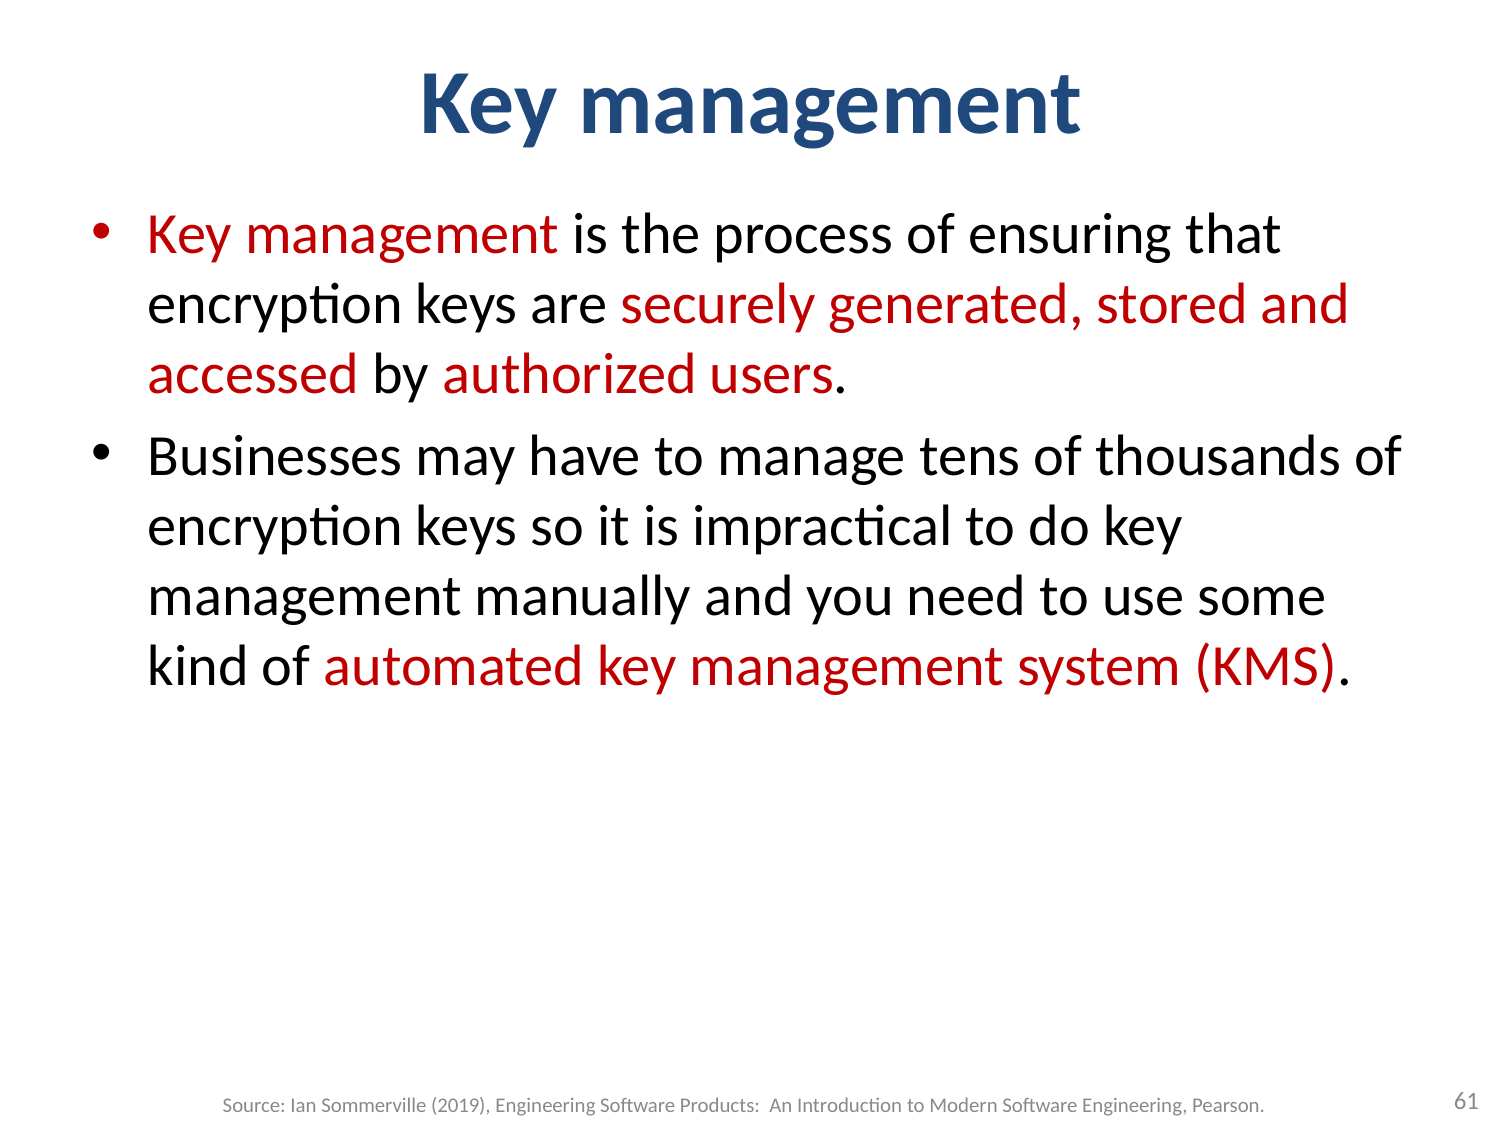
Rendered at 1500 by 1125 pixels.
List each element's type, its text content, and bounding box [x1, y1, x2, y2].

list Key management is the process of ensuring that encryption keys are securely generated, stored and accessed by authorized users. Businesses may have to manage tens of thousands of encryption keys so it is impractical to do key management manually and you need to use some kind of automated key management system (KMS). [76, 187, 1427, 1070]
slide_number 61 [1144, 1069, 1495, 1125]
title Key management [76, 19, 1427, 175]
footer Source: Ian Sommerville (2019), Engineering Software Products: An Introduction to Modern Software Engineering, Pearson. [100, 1082, 1388, 1125]
